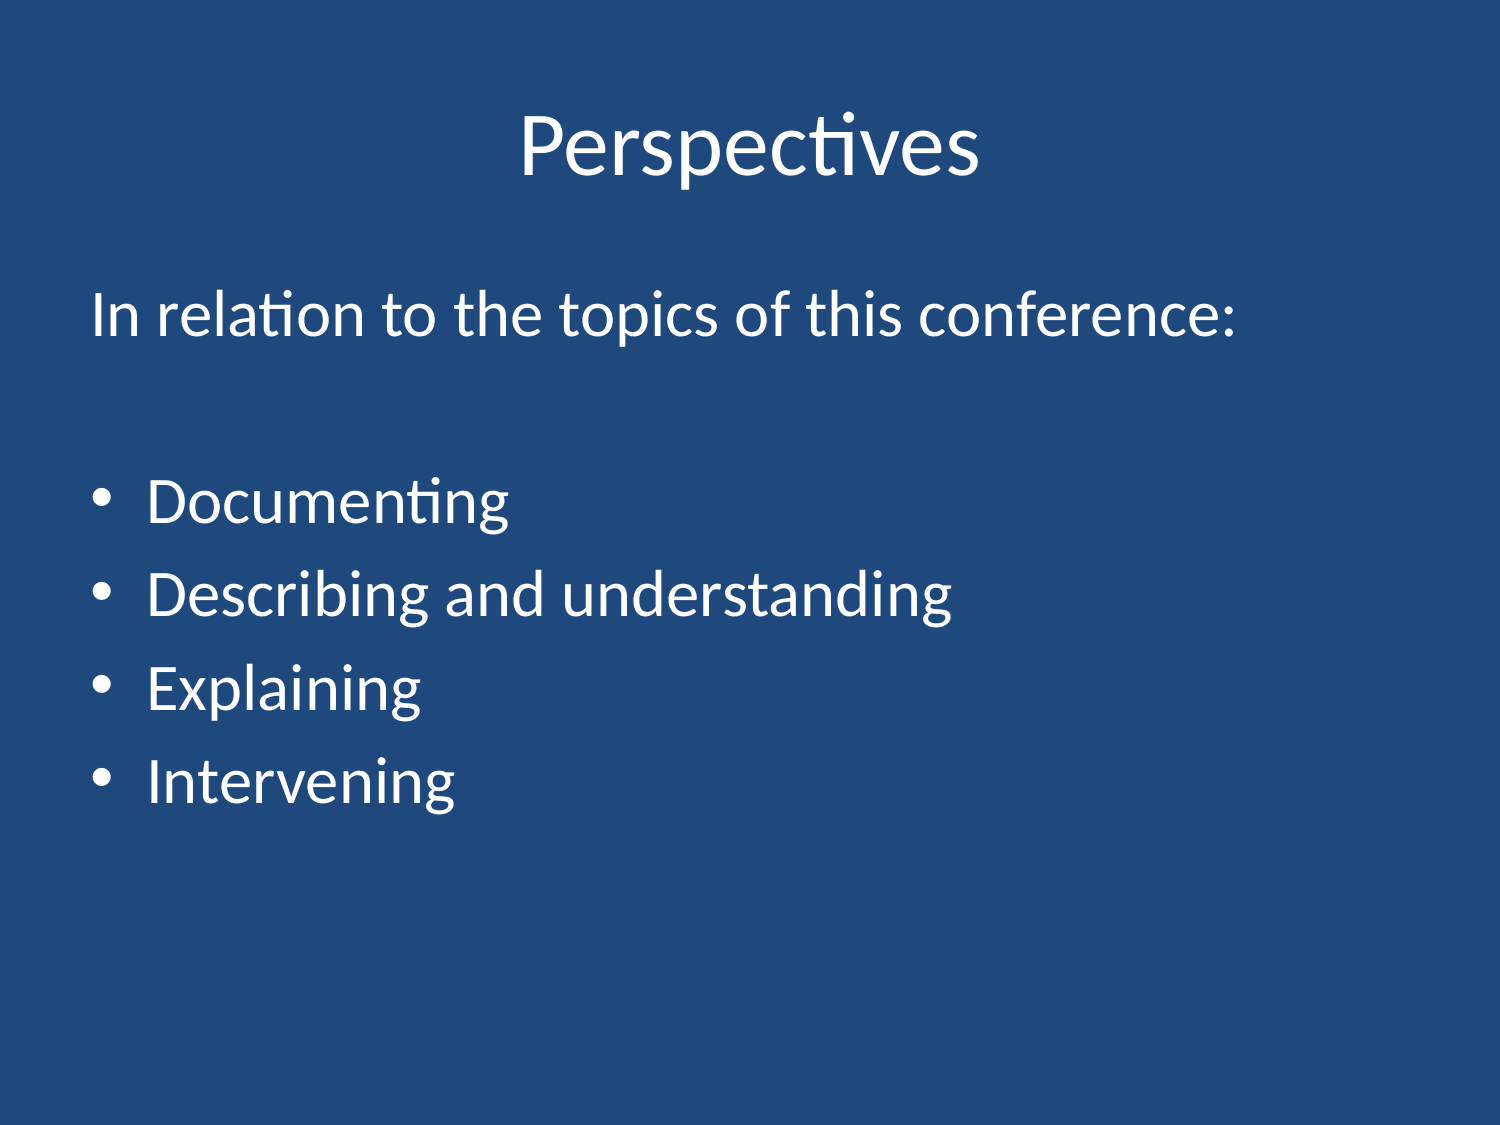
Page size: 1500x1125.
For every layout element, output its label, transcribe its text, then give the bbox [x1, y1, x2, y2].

title Perspectives [75, 45, 1425, 233]
list In relation to the topics of this conference: Documenting Describing and understanding Explaining Intervening [75, 262, 1425, 1005]
